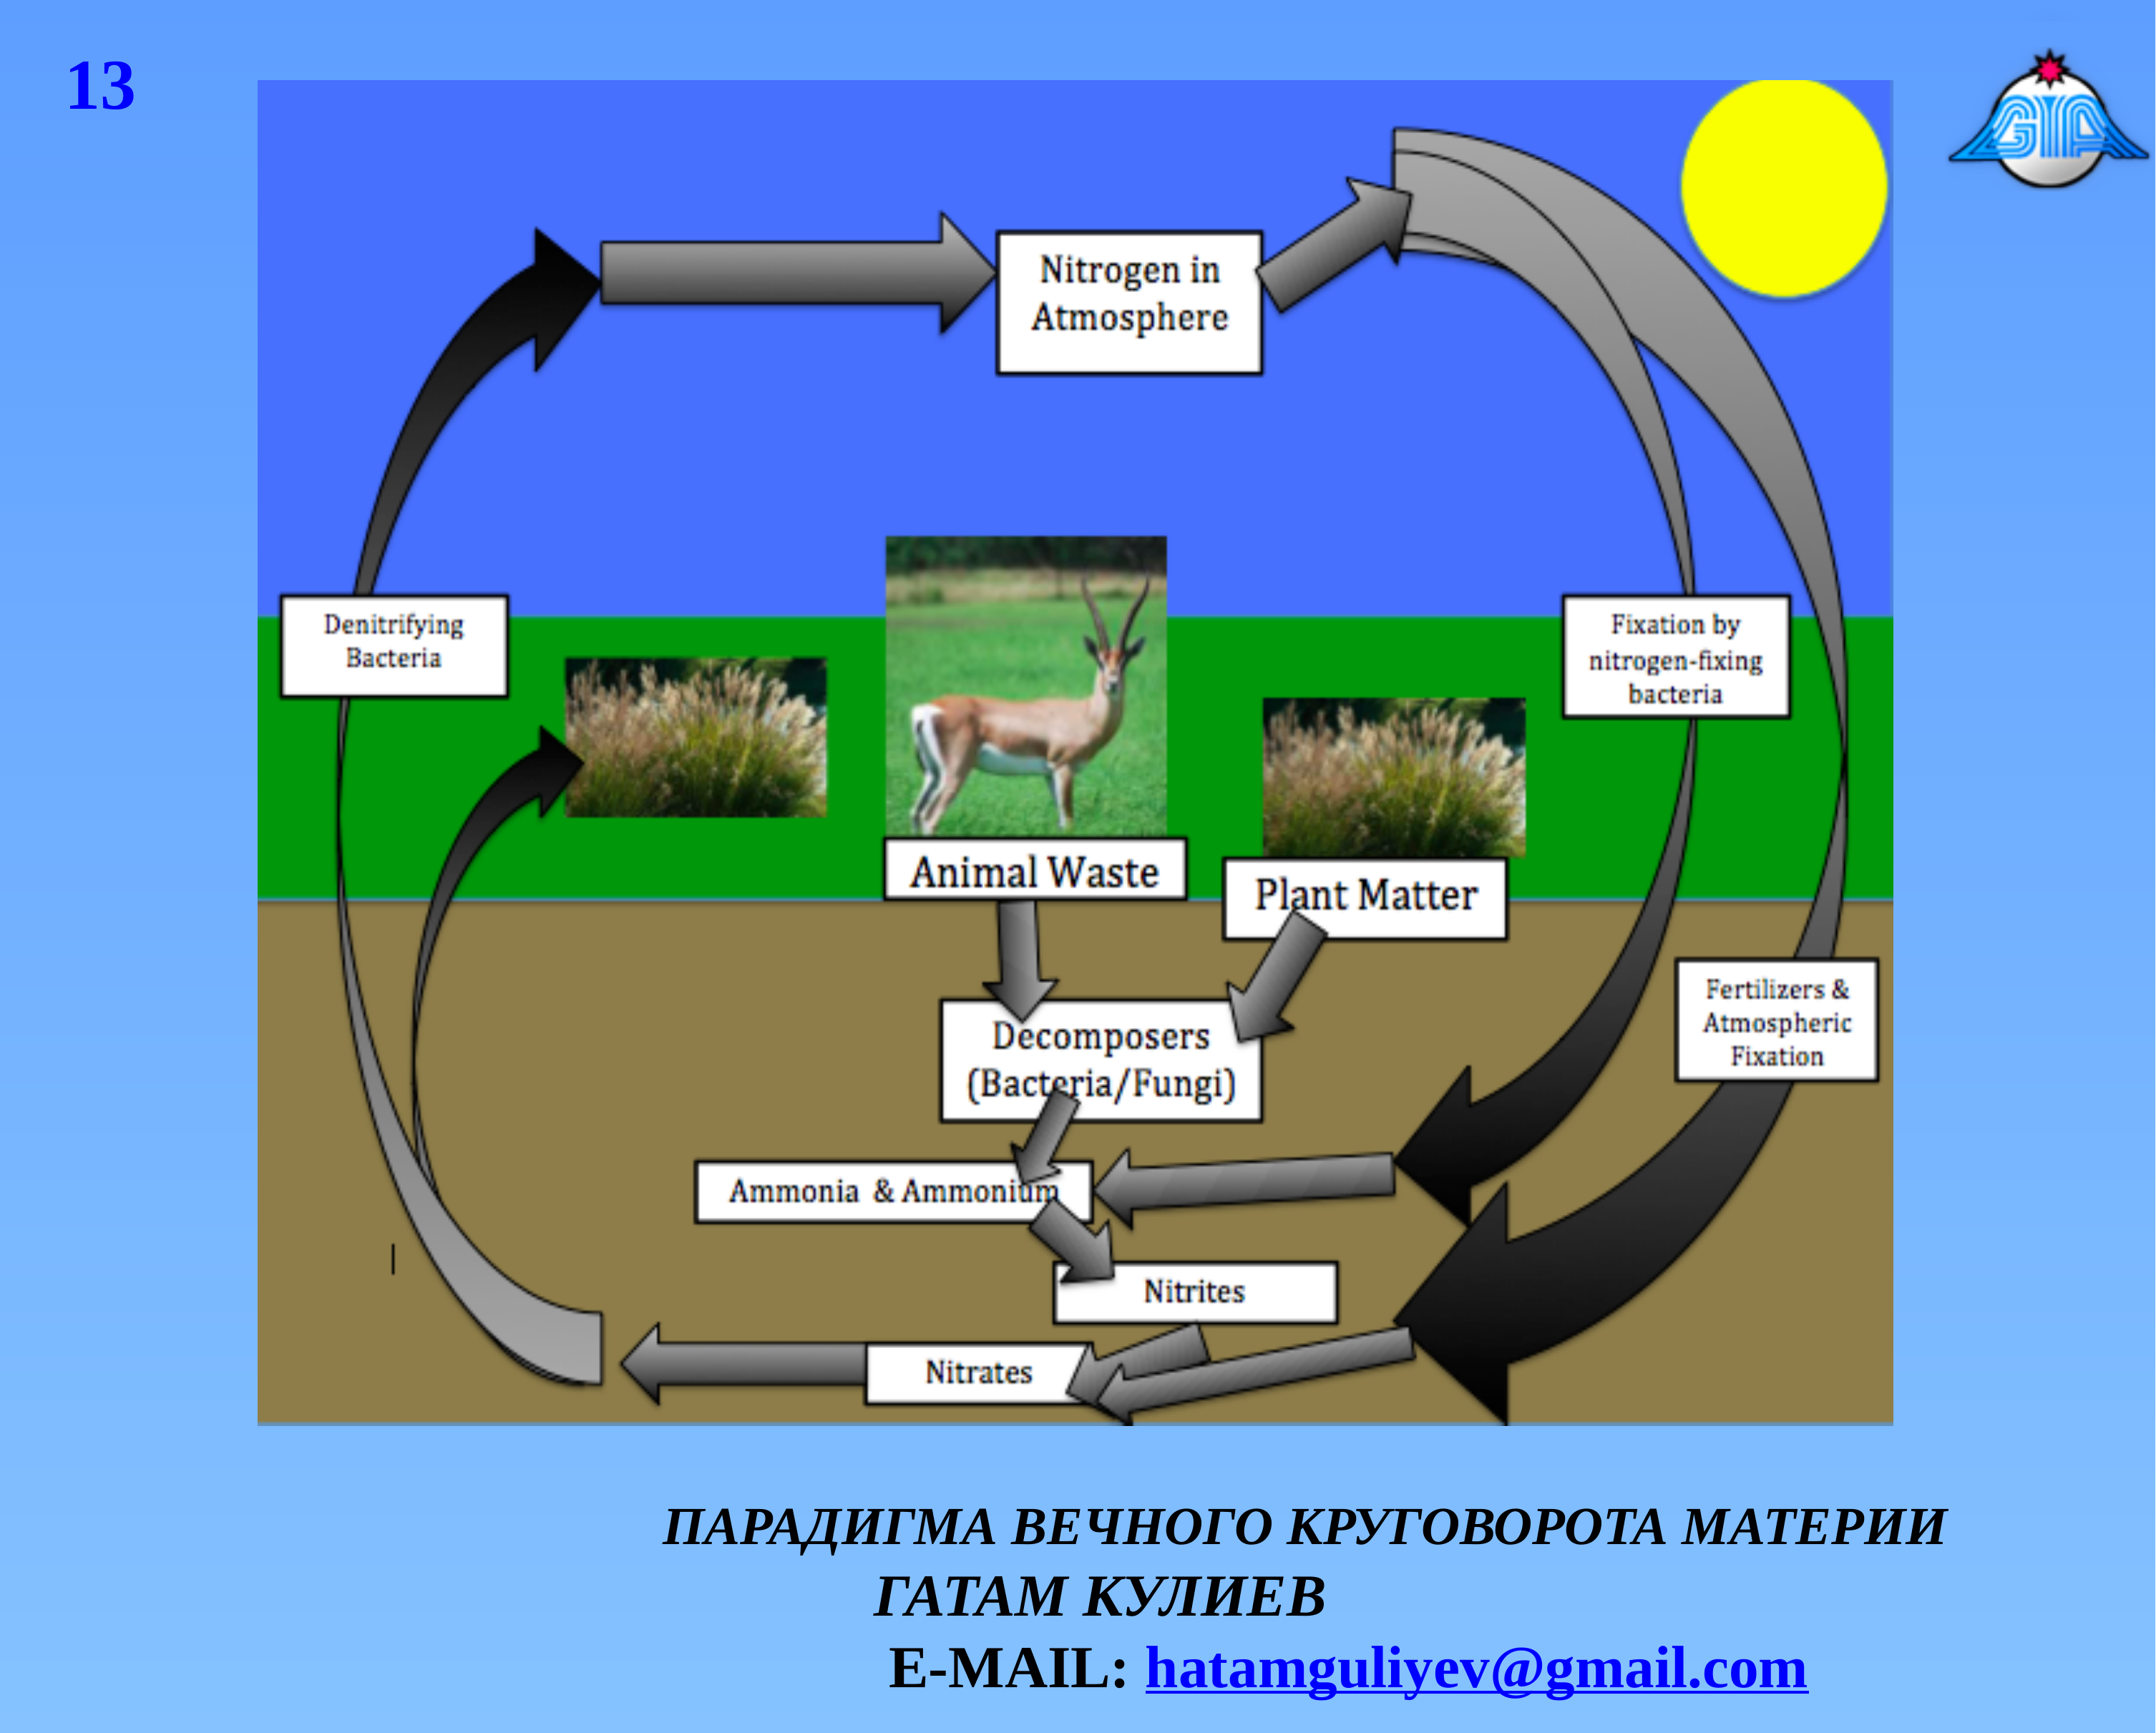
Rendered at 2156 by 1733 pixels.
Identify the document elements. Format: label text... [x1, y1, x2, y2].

picture [1914, 0, 2156, 229]
text_box 13 [54, 32, 167, 129]
text_box ПАРАДИГМА ВЕЧНОГО КРУГОВОРОТА МАТЕРИИ Гатам Кулиев e-mail: hatamguliyev@gmail.com [545, 1479, 2109, 1733]
picture [257, 79, 1893, 1427]
